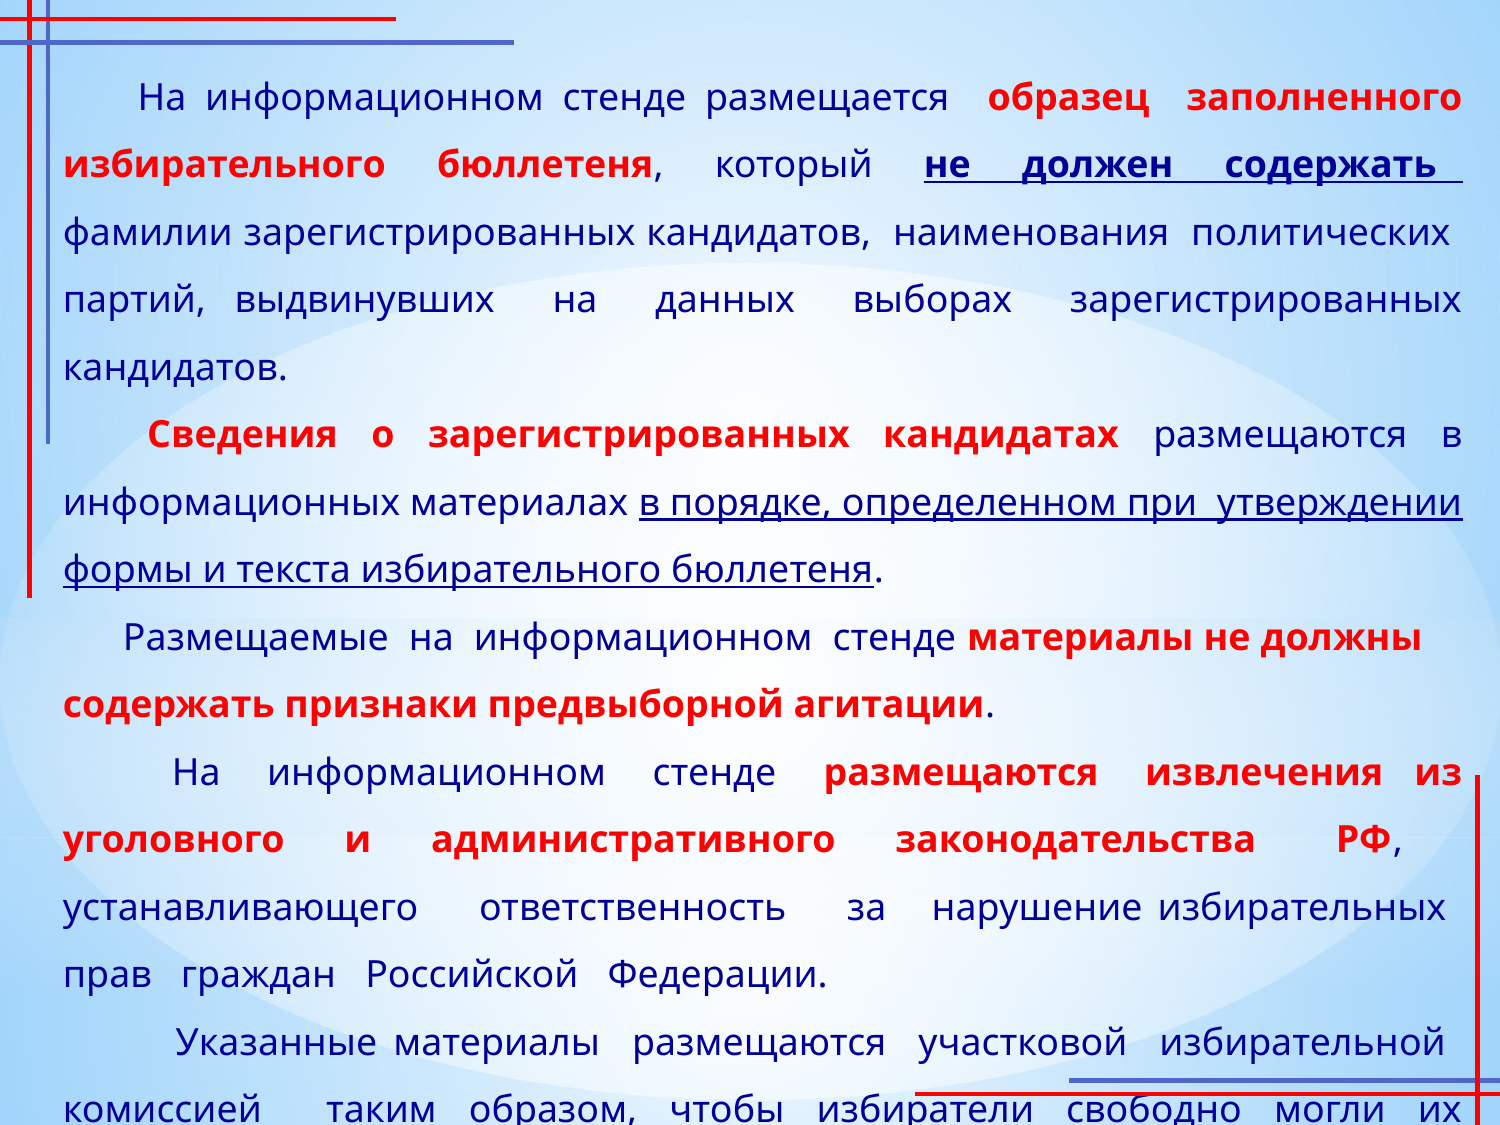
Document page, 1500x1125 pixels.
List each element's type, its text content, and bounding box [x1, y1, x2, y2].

text_box На информационном стенде размещается образец заполненного избирательного бюллетеня, который не должен содержать фамилии зарегистрированных кандидатов, наименования политических партий, выдвинувших на данных выборах зарегистрированных кандидатов. Сведения о зарегистрированных кандидатах размещаются в информационных материалах в порядке, определенном при утверждении формы и текста избирательного бюллетеня. Размещаемые на информационном стенде материалы не должны содержать признаки предвыборной агитации. На информационном стенде размещаются извлечения из уголовного и административного законодательства РФ, устанавливающего ответственность за нарушение избирательных прав граждан Российской Федерации. Указанные материалы размещаются участковой избирательной комиссией таким образом, чтобы избиратели свободно могли их прочитать. [48, 42, 1478, 1125]
